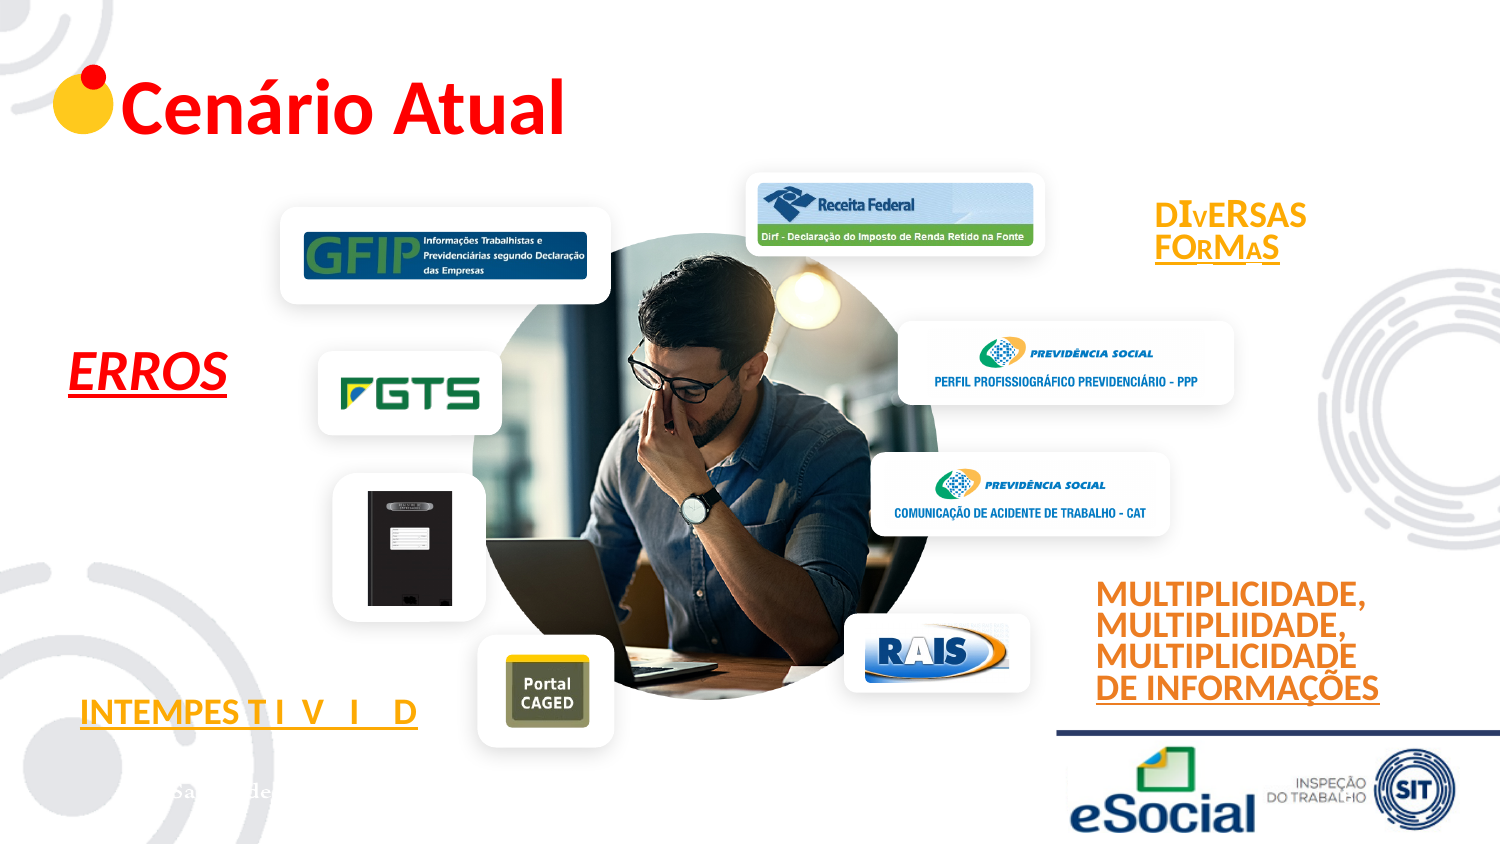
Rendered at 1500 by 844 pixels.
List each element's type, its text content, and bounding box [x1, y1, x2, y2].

text_box INTEMPES T I V I D [64, 693, 171, 740]
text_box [280, 206, 611, 305]
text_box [317, 351, 503, 436]
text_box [870, 452, 1171, 537]
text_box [332, 472, 486, 622]
picture [0, 0, 1500, 844]
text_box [897, 320, 1235, 405]
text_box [844, 613, 1031, 693]
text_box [477, 634, 615, 748]
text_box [52, 64, 1270, 162]
text_box MULTIPLICIDADE, MULTIPLIIDADE, MULTIPLICIDADE DE INFORMAÇÕES [1196, 575, 1412, 716]
text_box ERROS [53, 323, 171, 409]
text_box DIVERSAS FORMAS [1196, 197, 1400, 275]
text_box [745, 172, 1046, 257]
